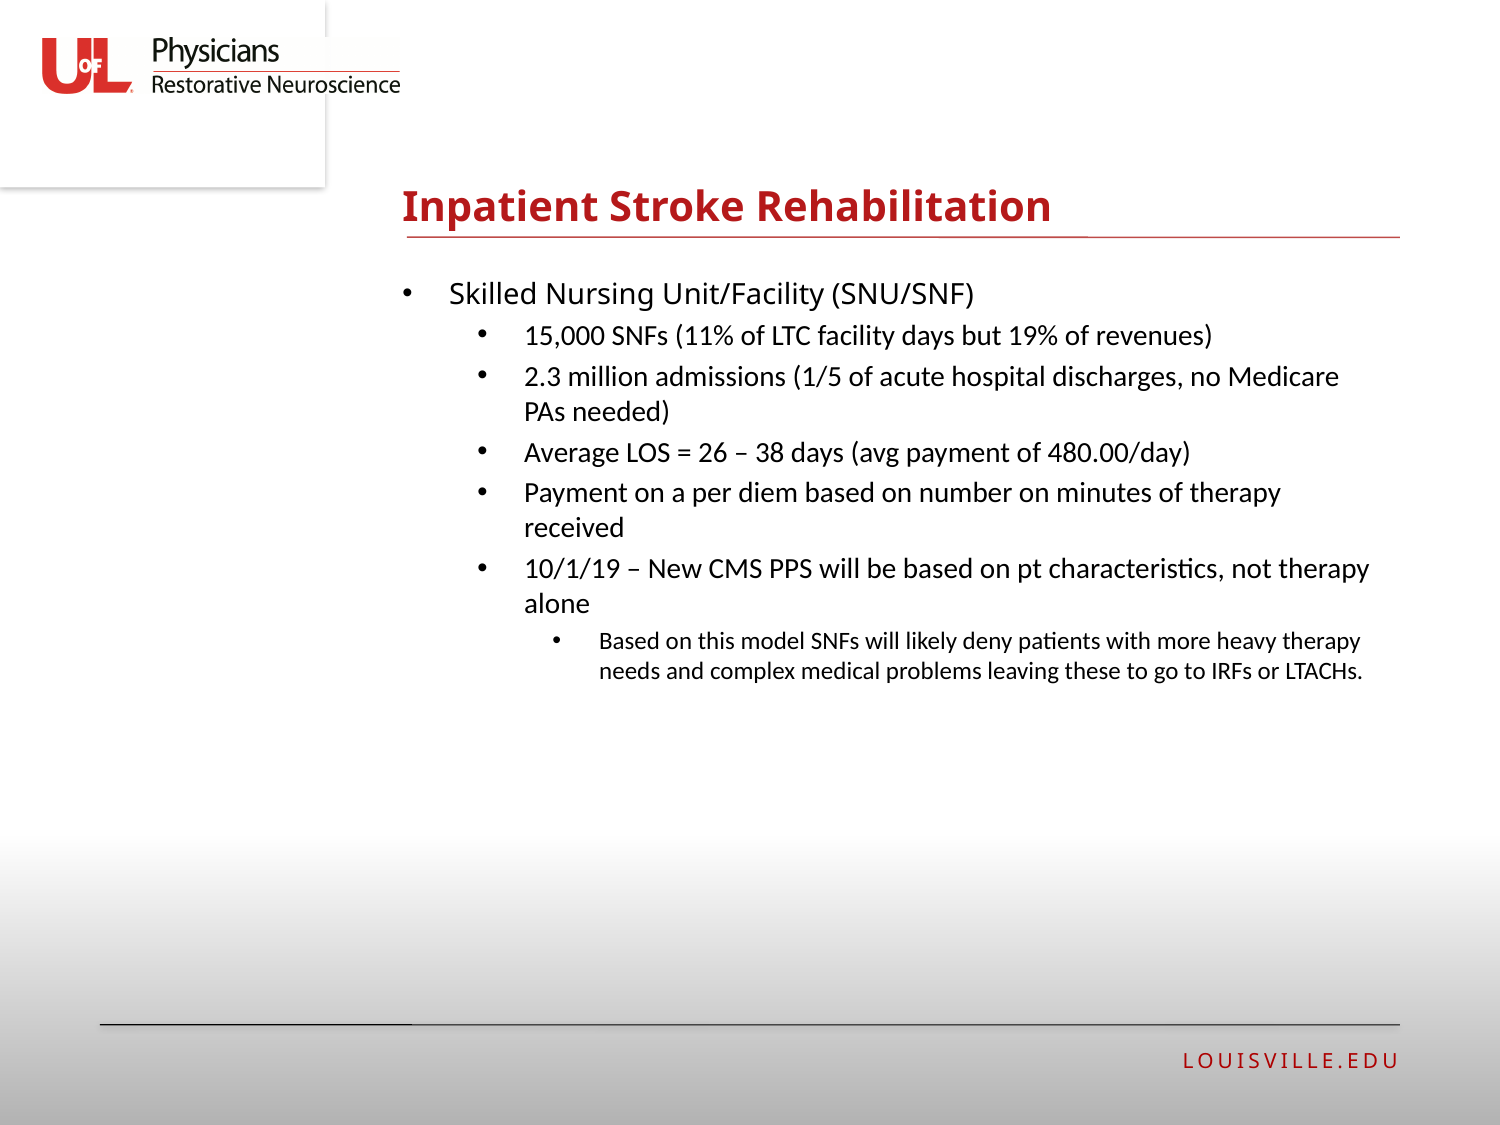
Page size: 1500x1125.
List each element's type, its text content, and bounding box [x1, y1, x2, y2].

title Inpatient Stroke Rehabilitation [387, 162, 1400, 238]
text_box [0, 0, 326, 188]
picture [42, 37, 401, 94]
list Skilled Nursing Unit/Facility (SNU/SNF) 15,000 SNFs (11% of LTC facility days but 19% of revenues) 2.3 million admissions (1/5 of acute hospital discharges, no Medicare PAs needed) Average LOS = 26 – 38 days (avg payment of 480.00/day) Payment on a per diem based on number on minutes of therapy received 10/1/19 – New CMS PPS will be based on pt characteristics, not therapy alone Based on this model SNFs will likely deny patients with more heavy therapy needs and complex medical problems leaving these to go to IRFs or LTACHs. [387, 249, 1400, 975]
